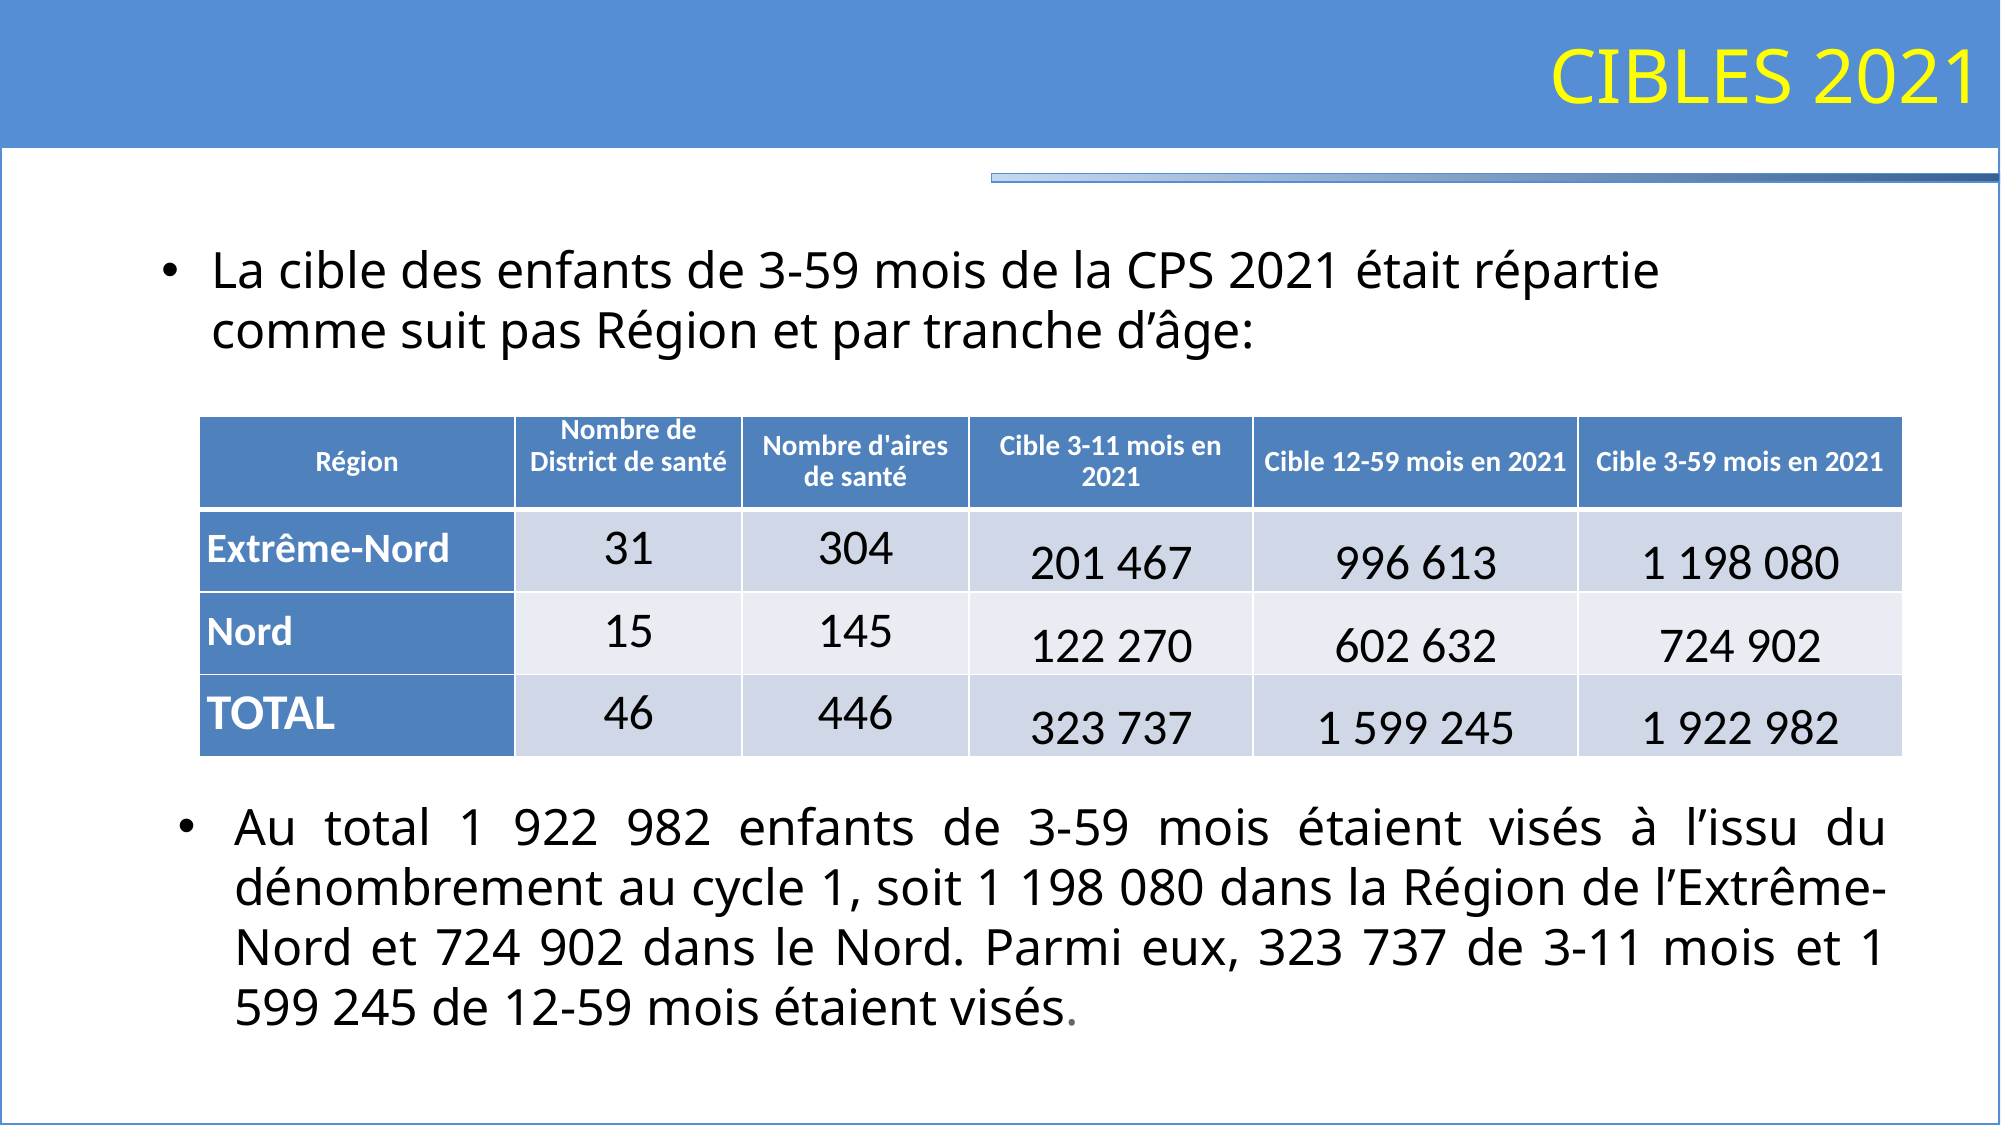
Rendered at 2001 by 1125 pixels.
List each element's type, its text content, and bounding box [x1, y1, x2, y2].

table_cell 1 922 982 [1579, 675, 1902, 756]
table_header Nombre de District de santé [516, 417, 741, 507]
table_cell 122 270 [970, 593, 1252, 674]
table_cell 446 [743, 675, 968, 756]
table_cell 1 599 245 [1254, 675, 1577, 756]
table_cell 201 467 [970, 512, 1252, 591]
table_cell 602 632 [1254, 593, 1577, 674]
table_cell 304 [743, 512, 968, 591]
table_cell 145 [743, 593, 968, 674]
table_header Cible 3-59 mois en 2021 [1579, 417, 1902, 507]
table_cell TOTAL [200, 675, 514, 756]
table_cell Extrême-Nord [200, 512, 514, 591]
table_cell 996 613 [1254, 512, 1577, 591]
table_header Cible 12-59 mois en 2021 [1254, 417, 1577, 507]
table_cell 323 737 [970, 675, 1252, 756]
table_header Région [200, 417, 514, 507]
table_cell 46 [516, 675, 741, 756]
table_header Cible 3-11 mois en 2021 [970, 417, 1252, 507]
text_box La cible des enfants de 3-59 mois de la CPS 2021 était répartie comme suit pas Région et par tranche d’âge: [146, 231, 1850, 367]
table_cell 1 198 080 [1579, 512, 1902, 591]
title CIBLES 2021 [0, 0, 2000, 148]
text_box Au total 1 922 982 enfants de 3-59 mois étaient visés à l’issu du dénombrement au cycle 1, soit 1 198 080 dans la Région de l’Extrême-Nord et 724 902 dans le Nord. Parmi eux, 323 737 de 3-11 mois et 1 599 245 de 12-59 mois étaient visés. [163, 788, 1903, 1044]
table_cell Nord [200, 593, 514, 674]
table_cell 31 [516, 512, 741, 591]
table_cell 15 [516, 593, 741, 674]
table_cell 724 902 [1579, 593, 1902, 674]
table_header Nombre d'aires de santé [743, 417, 968, 507]
